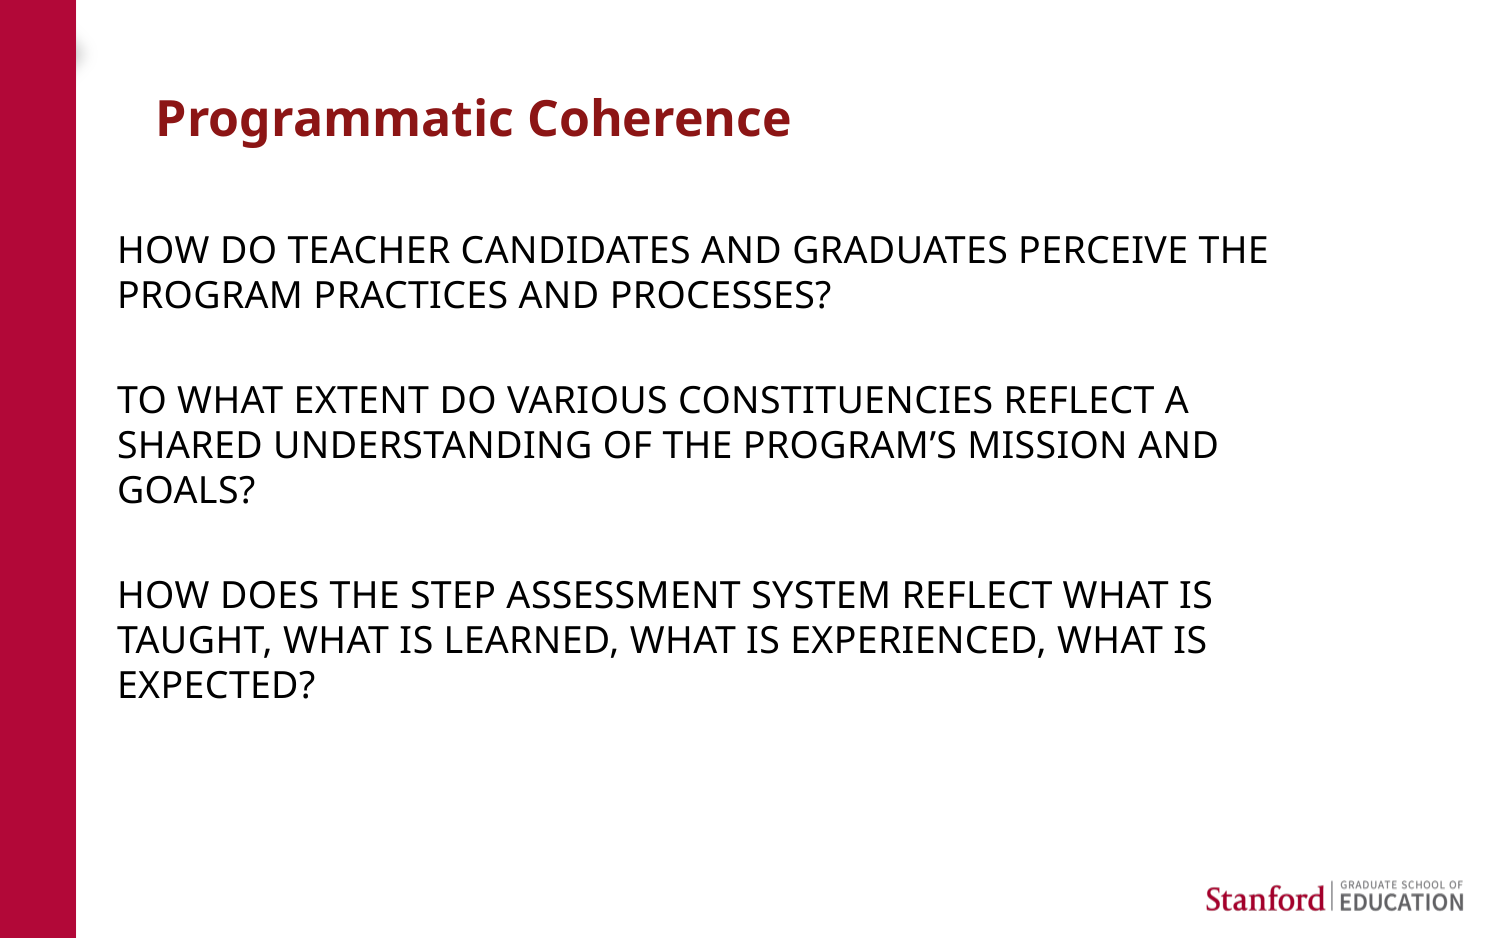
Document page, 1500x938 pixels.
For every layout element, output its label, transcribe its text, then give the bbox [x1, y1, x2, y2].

picture [0, 0, 1500, 938]
title Programmatic Coherence [155, 65, 1420, 155]
list How do teacher candidates and graduates perceive the program practices and processes? To what extent do various constituencies reflect a shared understanding of the program’s mission and goals? How does the STEP assessment system reflect what is taught, what is learned, what is experienced, what is expected? [117, 218, 1325, 875]
